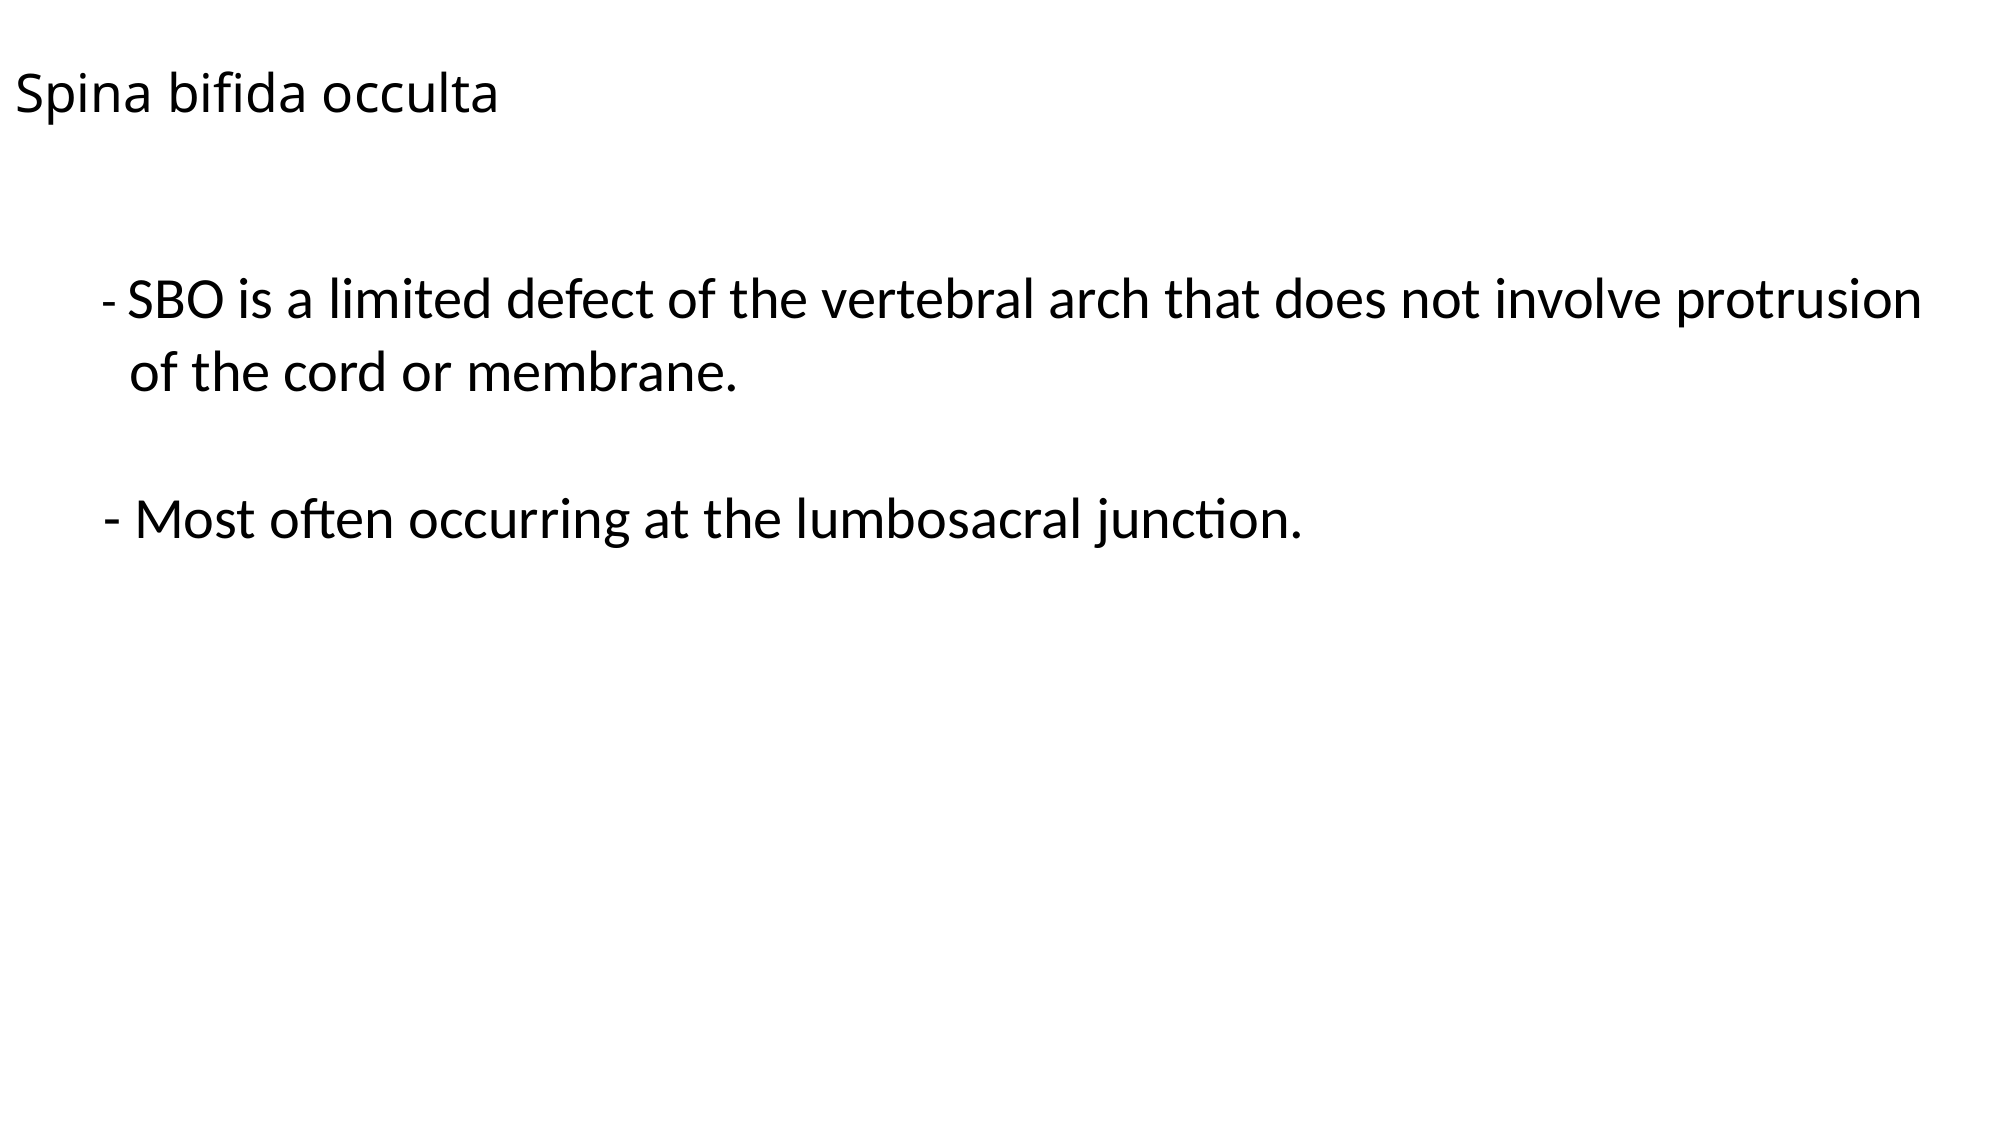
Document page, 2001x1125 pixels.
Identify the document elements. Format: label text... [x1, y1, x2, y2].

title Spina bifida occulta [0, 0, 1863, 190]
list - SBO is a limited defect of the vertebral arch that does not involve protrusion of the cord or membrane. - Most often occurring at the lumbosacral junction. [0, 190, 2000, 1125]
